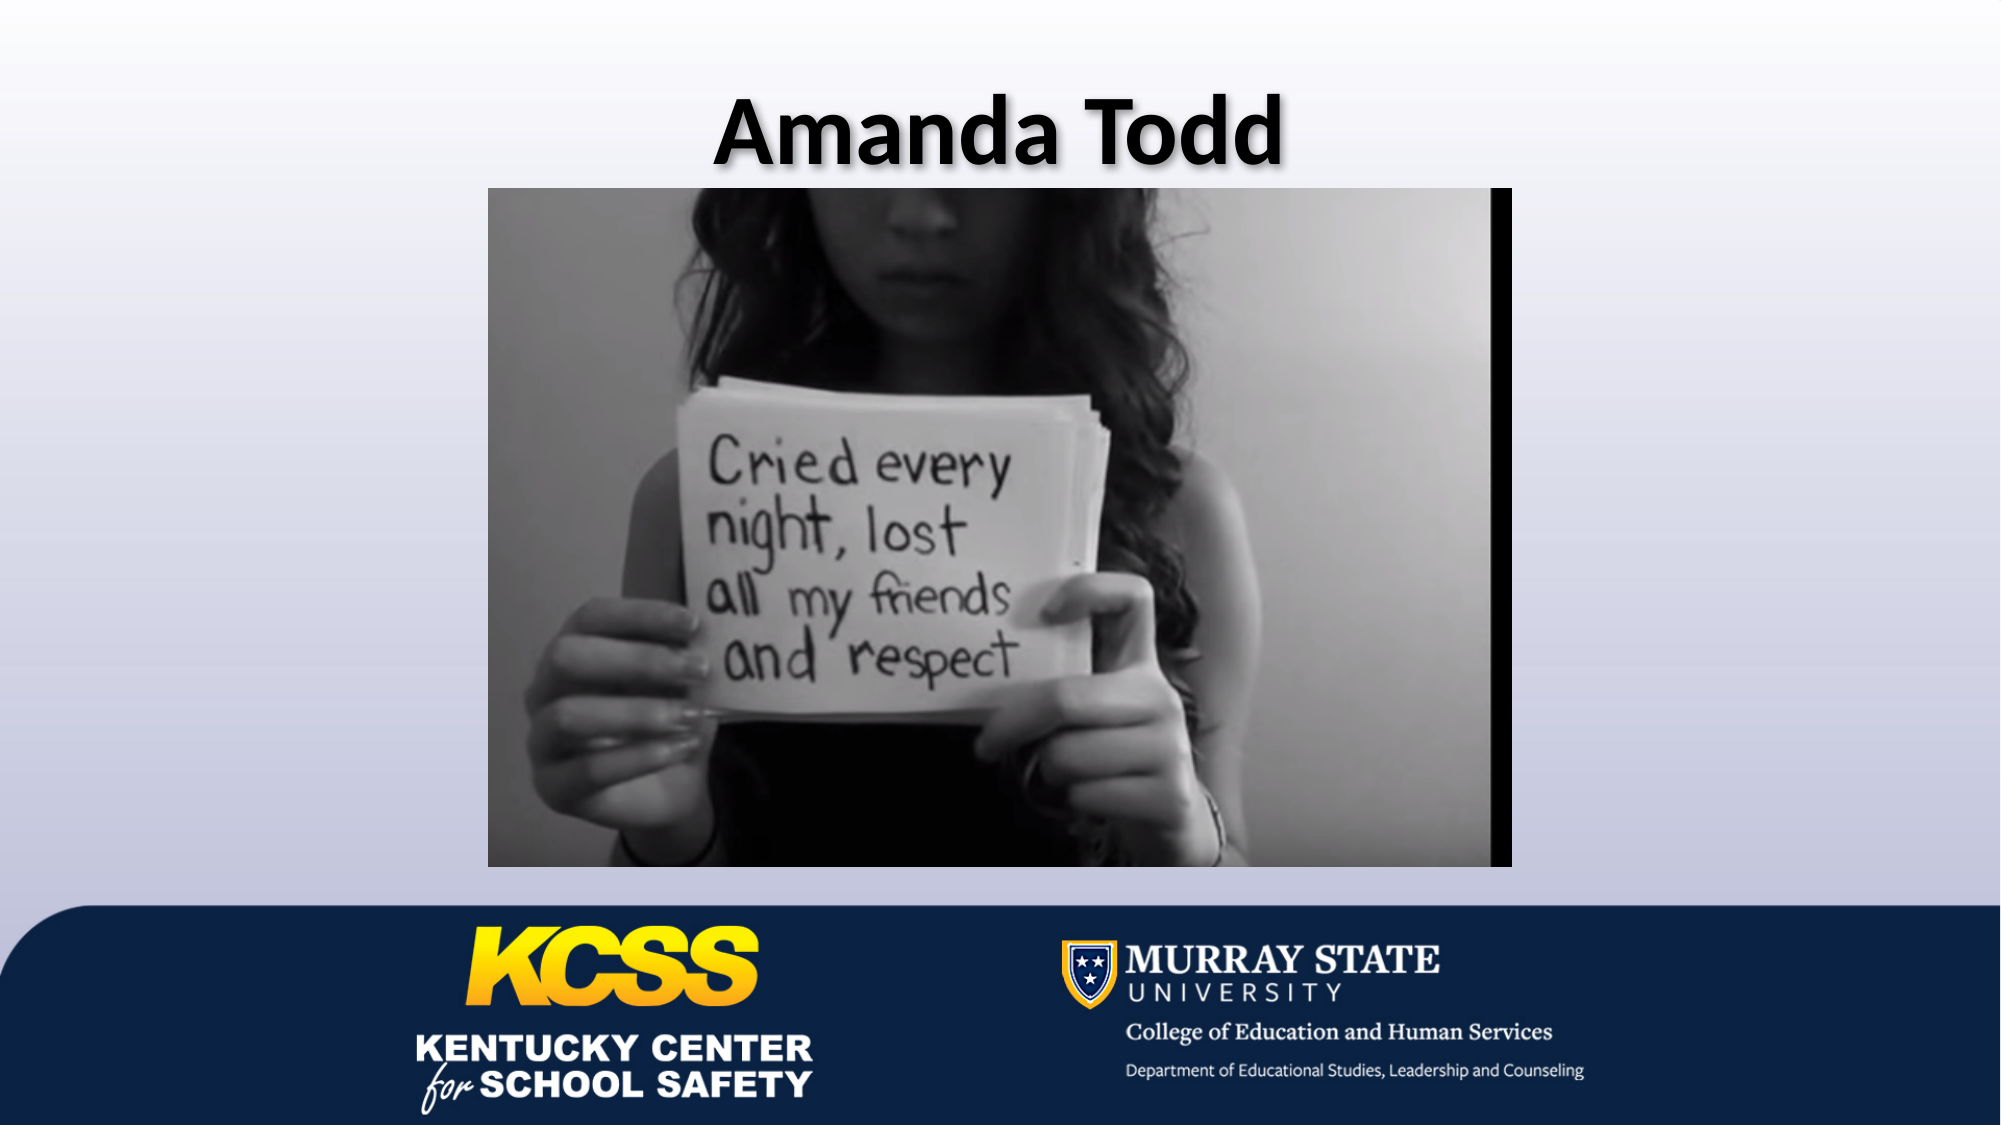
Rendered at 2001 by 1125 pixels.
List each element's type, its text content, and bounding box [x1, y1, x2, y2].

text_box Amanda Todd [353, 23, 1647, 242]
picture [0, 0, 2001, 1125]
